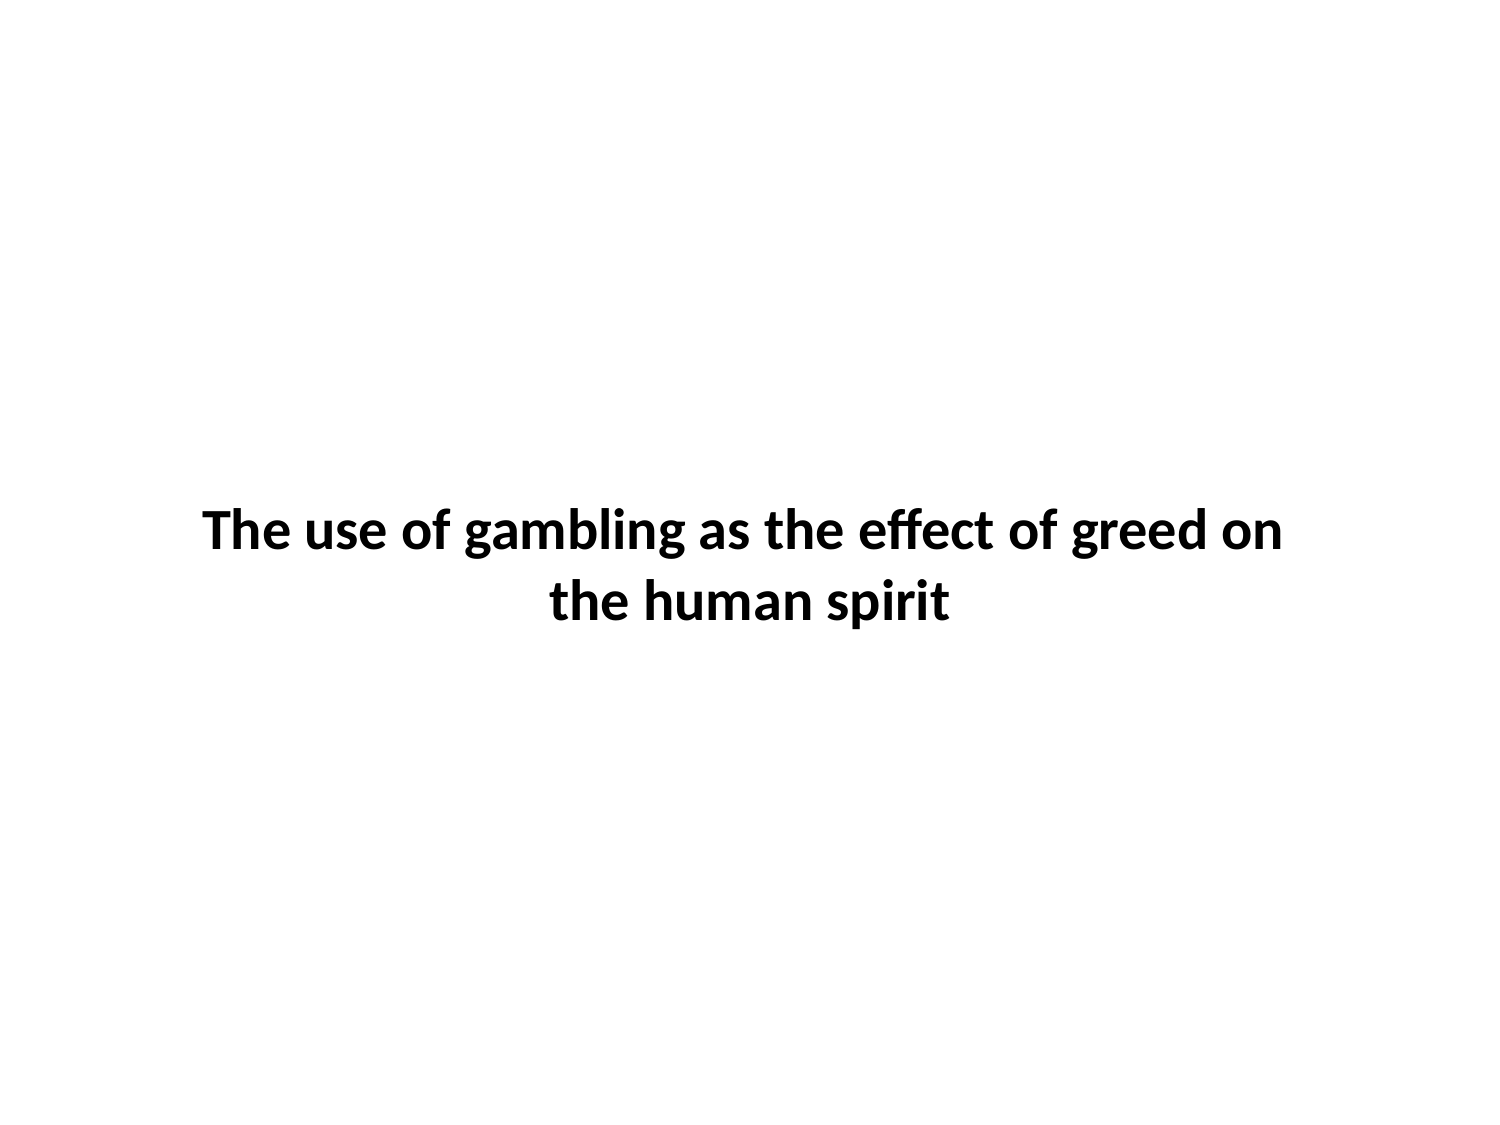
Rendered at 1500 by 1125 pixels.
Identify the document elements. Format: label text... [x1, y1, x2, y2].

text_box The use of gambling as the effect of greed on the human spirit [0, 484, 1500, 640]
